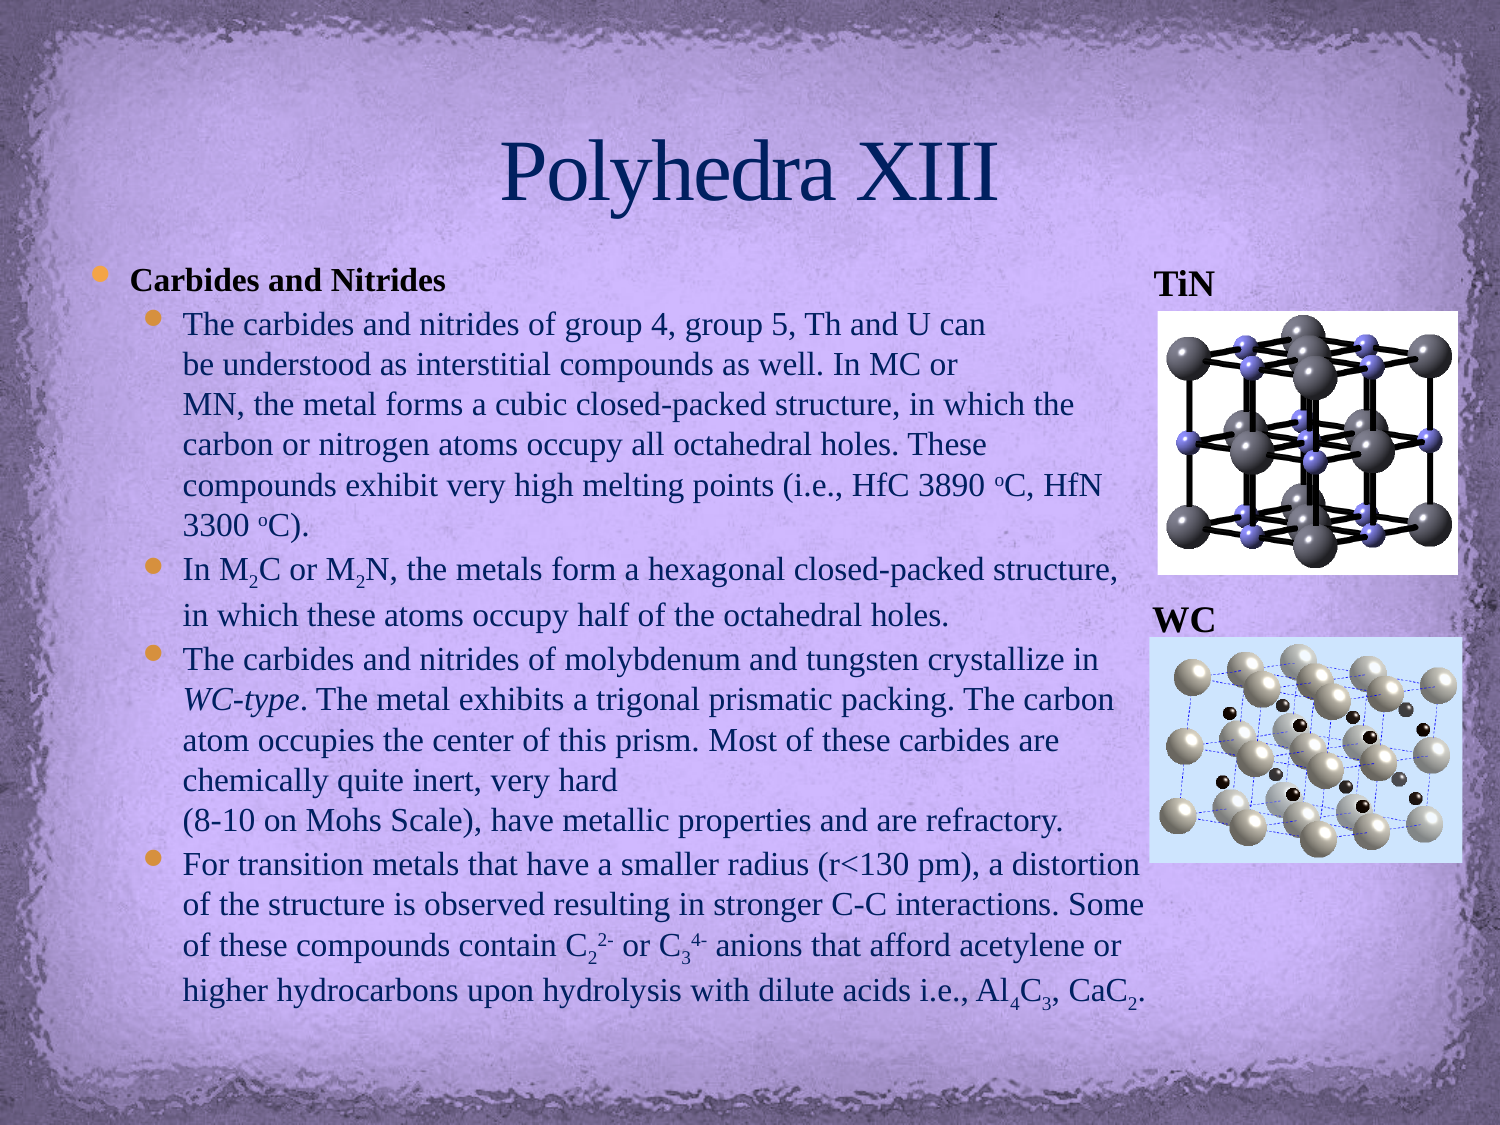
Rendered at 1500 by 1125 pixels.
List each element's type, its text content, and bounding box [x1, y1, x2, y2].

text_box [1138, 589, 1461, 862]
picture [1157, 311, 1458, 575]
text_box TiN [1138, 251, 1231, 311]
list Carbides and Nitrides The carbides and nitrides of group 4, group 5, Th and U can be understood as interstitial compounds as well. In MC or MN, the metal forms a cubic closed-packed structure, in which the carbon or nitrogen atoms occupy all octahedral holes. These compounds exhibit very high melting points (i.e., HfC 3890 oC, HfN 3300 oC). In M2C or M2N, the metals form a hexagonal closed-packed structure, in which these atoms occupy half of the octahedral holes. The carbides and nitrides of molybdenum and tungsten crystallize in WC-type. The metal exhibits a trigonal prismatic packing. The carbon atom occupies the center of this prism. Most of these carbides are chemically quite inert, very hard (8-10 on Mohs Scale), have metallic properties and are refractory. For transition metals that have a smaller radius (r<130 pm), a distortion of the structure is observed resulting in stronger C-C interactions. Some of these compounds contain C22- or C34- anions that afford acetylene or higher hydrocarbons upon hydrolysis with dilute acids i.e., Al4C3, CaC2. [75, 249, 1163, 1050]
title Polyhedra XIII [74, 24, 1425, 225]
